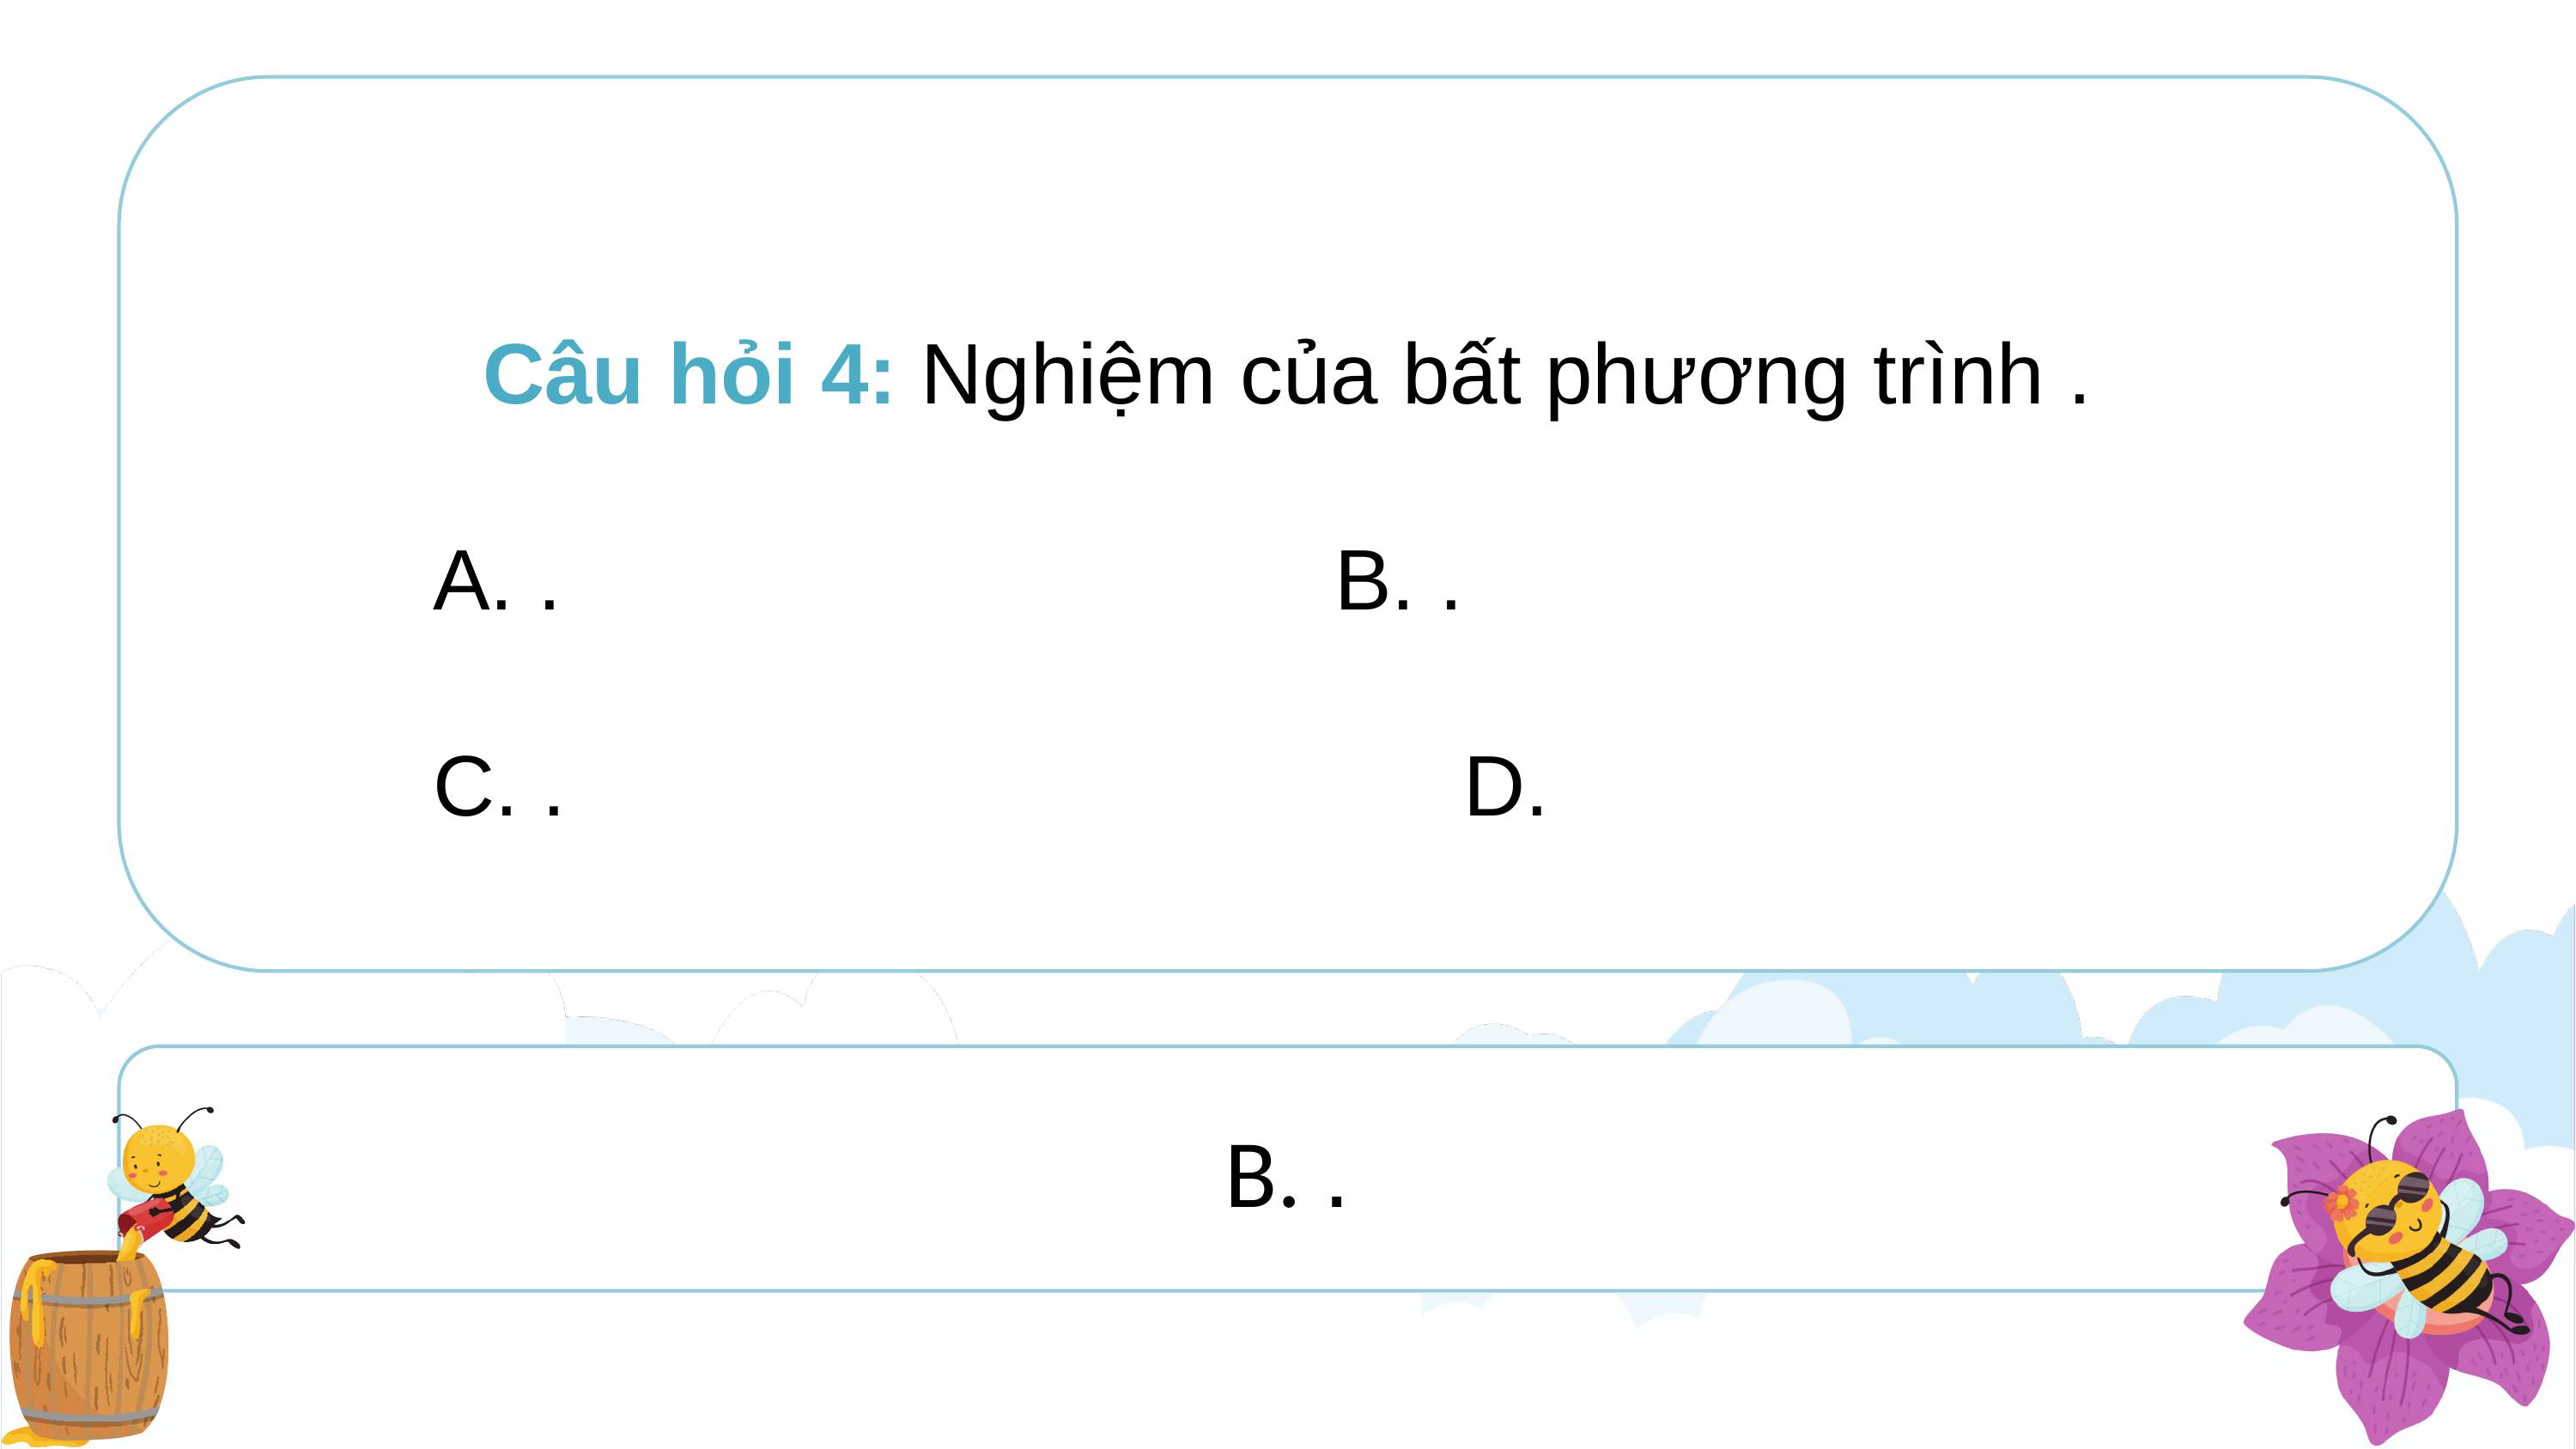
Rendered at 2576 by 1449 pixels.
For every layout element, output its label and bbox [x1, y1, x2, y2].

picture [0, 851, 2576, 1449]
